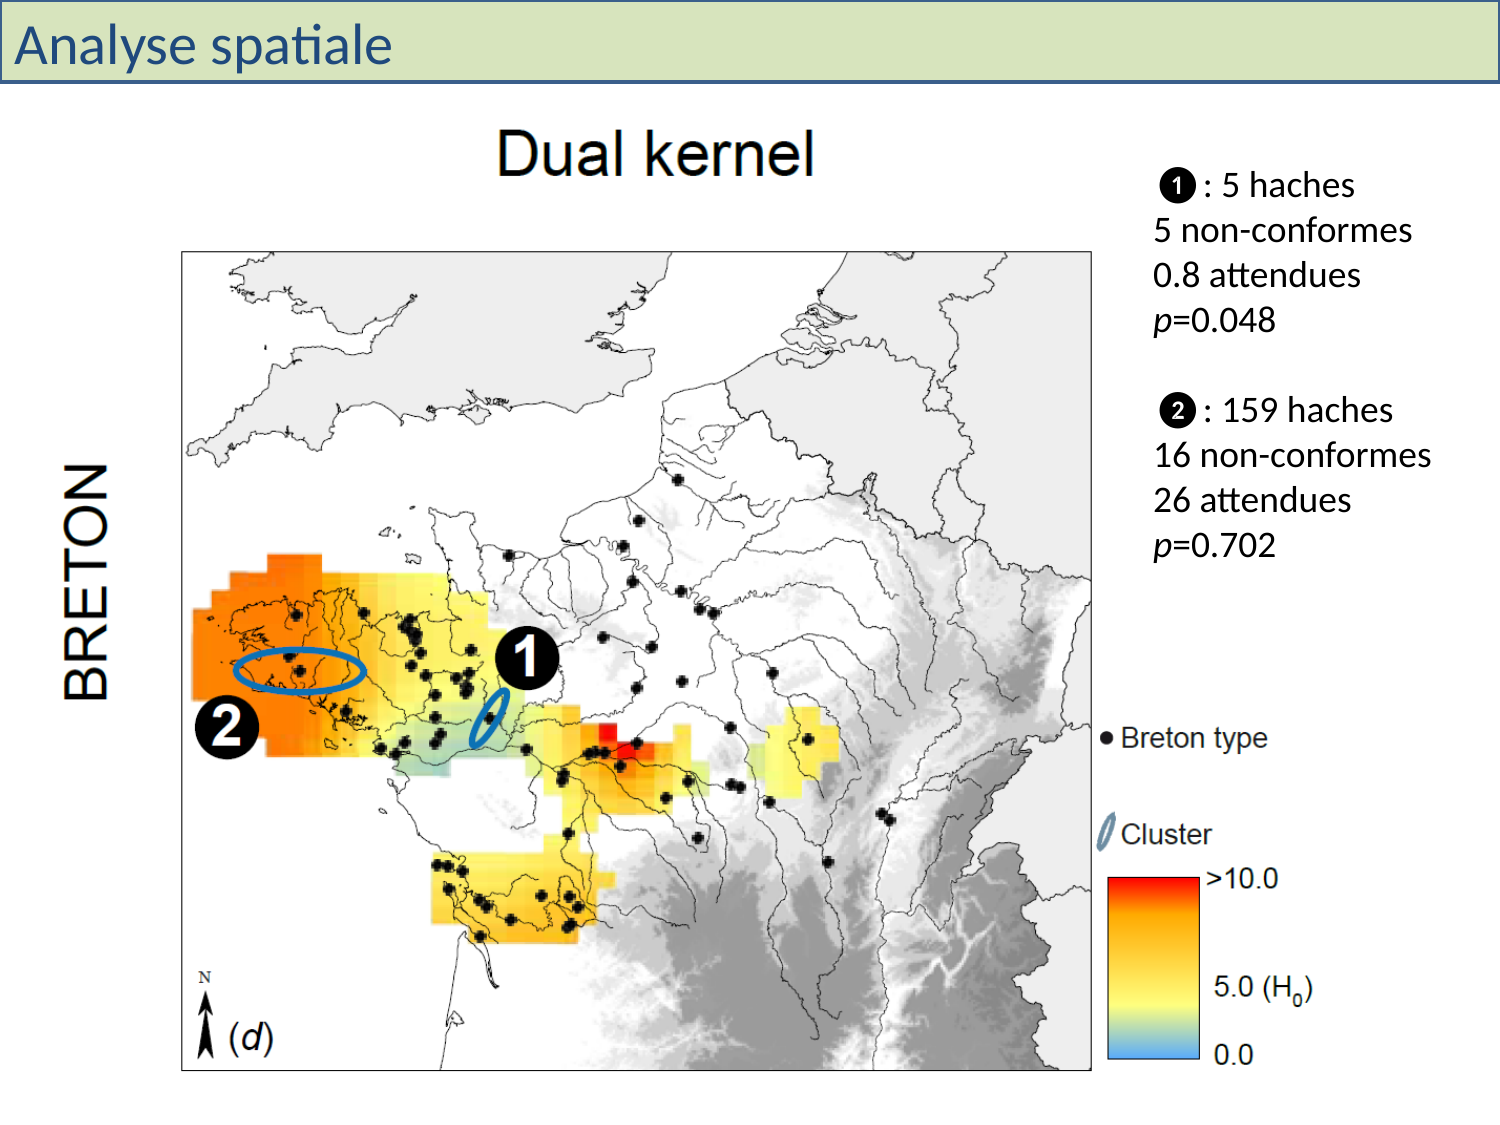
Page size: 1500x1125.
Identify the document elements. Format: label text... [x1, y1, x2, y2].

picture [480, 116, 845, 198]
picture [46, 456, 132, 725]
picture [175, 245, 1328, 1091]
text_box ❶: 5 haches 5 non-conformes 0.8 attendues p=0.048 ❷: 159 haches 16 non-conformes 26 attendues p=0.702 [1138, 152, 1448, 618]
text_box Analyse spatiale [0, 0, 1500, 84]
